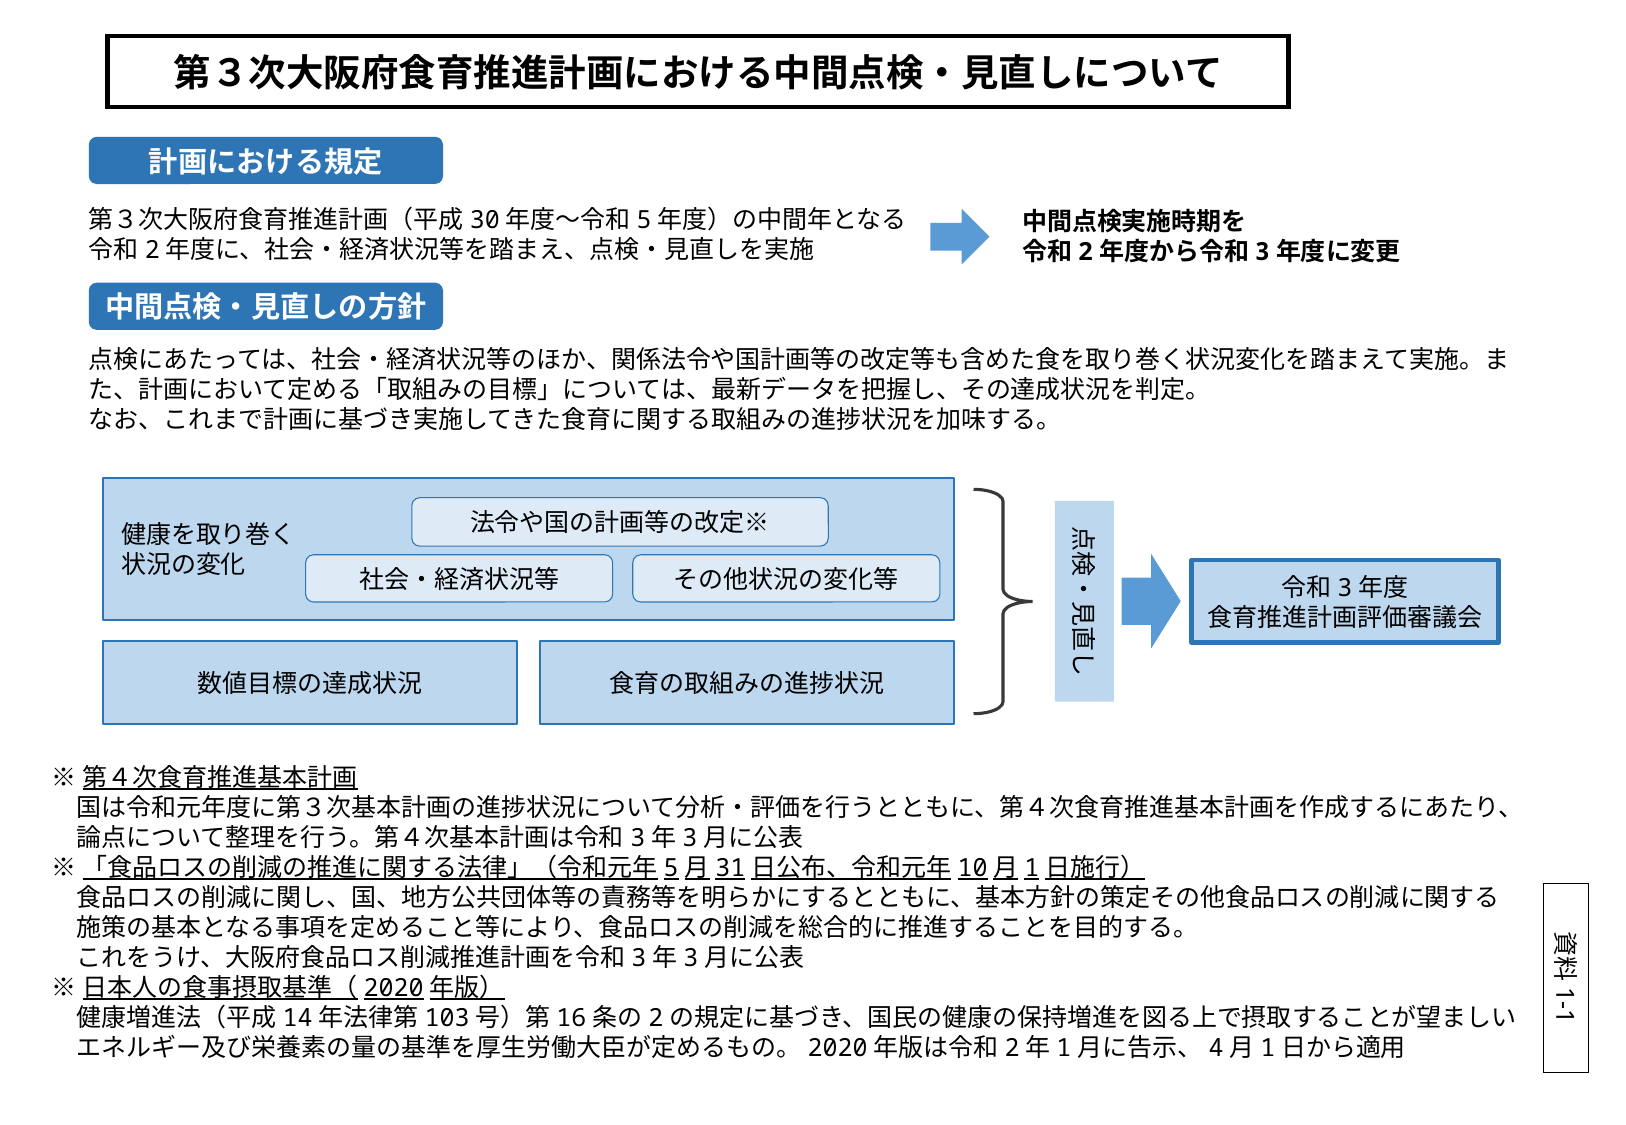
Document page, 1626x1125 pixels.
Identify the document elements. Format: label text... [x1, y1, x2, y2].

text_box 中間点検・見直しの方針 [88, 282, 444, 330]
text_box 計画における規定 [88, 136, 444, 185]
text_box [103, 477, 1499, 724]
text_box ※第４次食育推進基本計画 国は令和元年度に第３次基本計画の進捗状況について分析・評価を行うとともに、第４次食育推進基本計画を作成するにあたり、 論点について整理を行う。第４次基本計画は令和3年3月に公表 ※「食品ロスの削減の推進に関する法律」（令和元年5月31日公布、令和元年10月1日施行） 食品ロスの削減に関し、国、地方公共団体等の責務等を明らかにするとともに、基本方針の策定その他食品ロスの削減に関する 施策の基本となる事項を定めること等により、食品ロスの削減を総合的に推進することを目的する。 これをうけ、大阪府食品ロス削減推進計画を令和3年3月に公表 ※日本人の食事摂取基準（2020年版） 健康増進法（平成14年法律第103号）第16条の2の規定に基づき、国民の健康の保持増進を図る上で摂取することが望ましい エネルギー及び栄養素の量の基準を厚生労働大臣が定めるもの。2020年版は令和2年1月に告示、4月1日から適用 [36, 754, 1542, 1069]
text_box 第３次大阪府食育推進計画における中間点検・見直しについて [106, 35, 1289, 108]
text_box [929, 206, 991, 267]
text_box 資料1-1 [1543, 883, 1589, 1073]
text_box 点検にあたっては、社会・経済状況等のほか、関係法令や国計画等の改定等も含めた食を取り巻く状況変化を踏まえて実施。また、計画において定める「取組みの目標」については、最新データを把握し、その達成状況を判定。 なお、これまで計画に基づき実施してきた食育に関する取組みの進捗状況を加味する。 [76, 332, 1542, 457]
text_box 第３次大阪府食育推進計画（平成30年度～令和5年度）の中間年となる 令和2年度に、社会・経済状況等を踏まえ、点検・見直しを実施 [76, 191, 999, 275]
text_box 中間点検実施時期を 令和2年度から令和3年度に変更 [1010, 193, 1485, 277]
